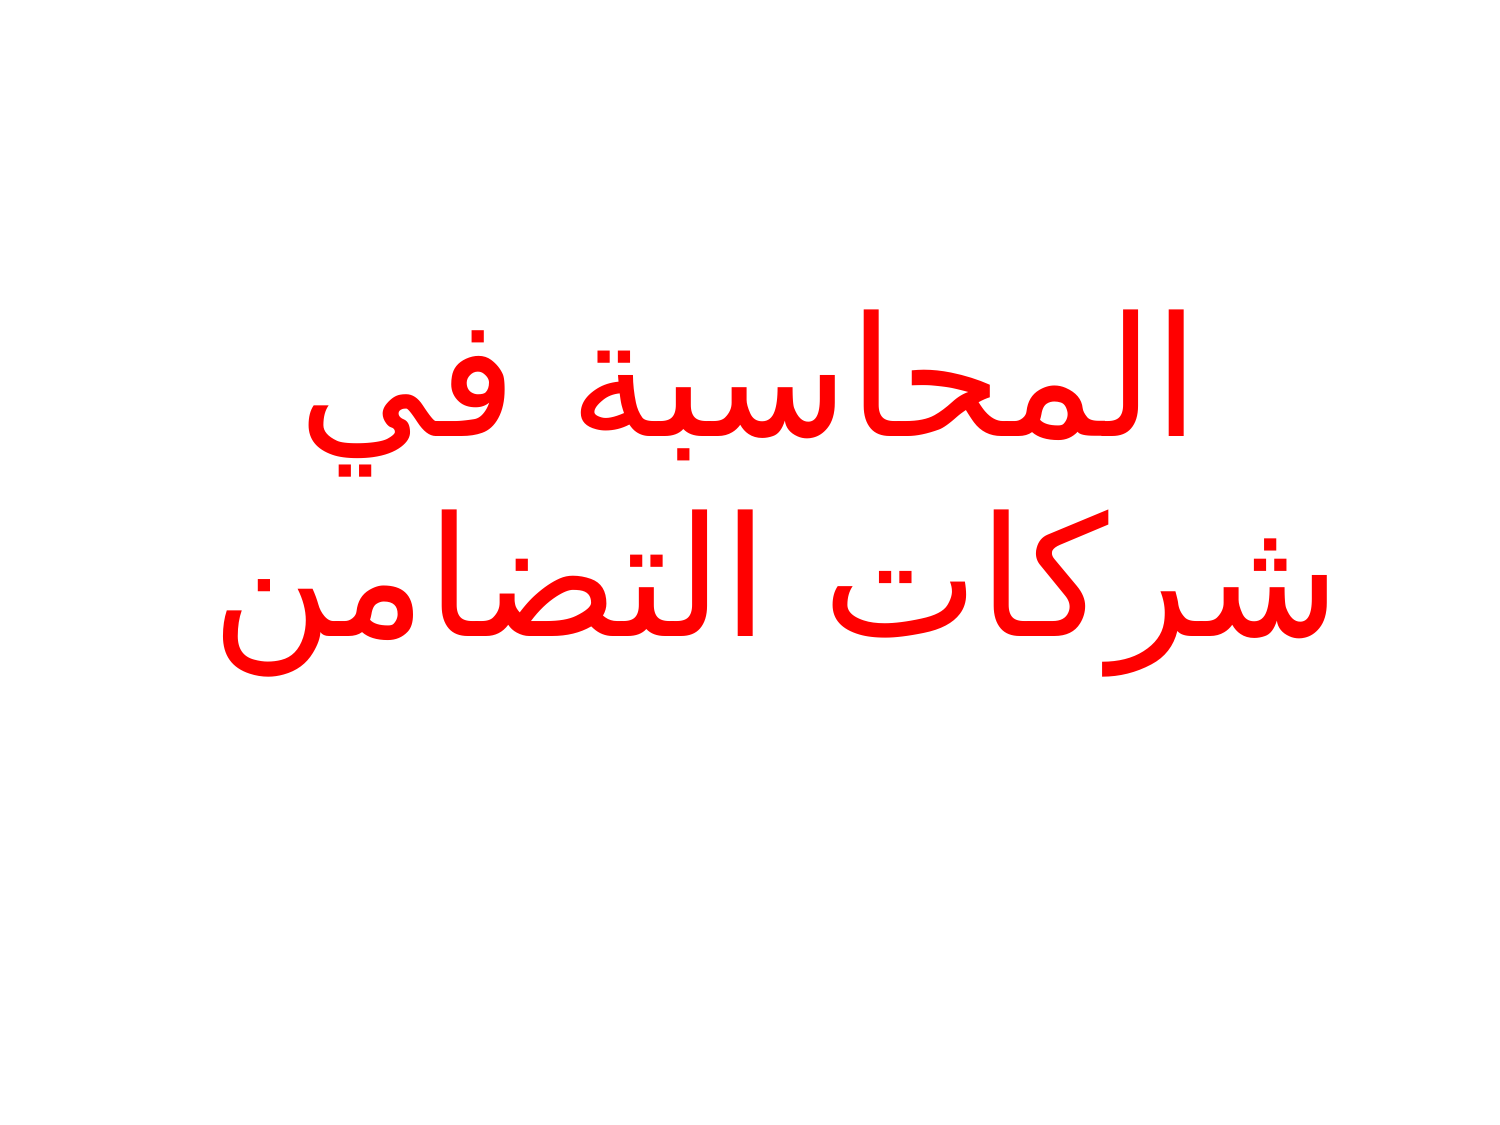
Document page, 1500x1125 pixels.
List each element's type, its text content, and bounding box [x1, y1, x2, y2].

title المحاسبة في شركات التضامن [112, 349, 1388, 591]
